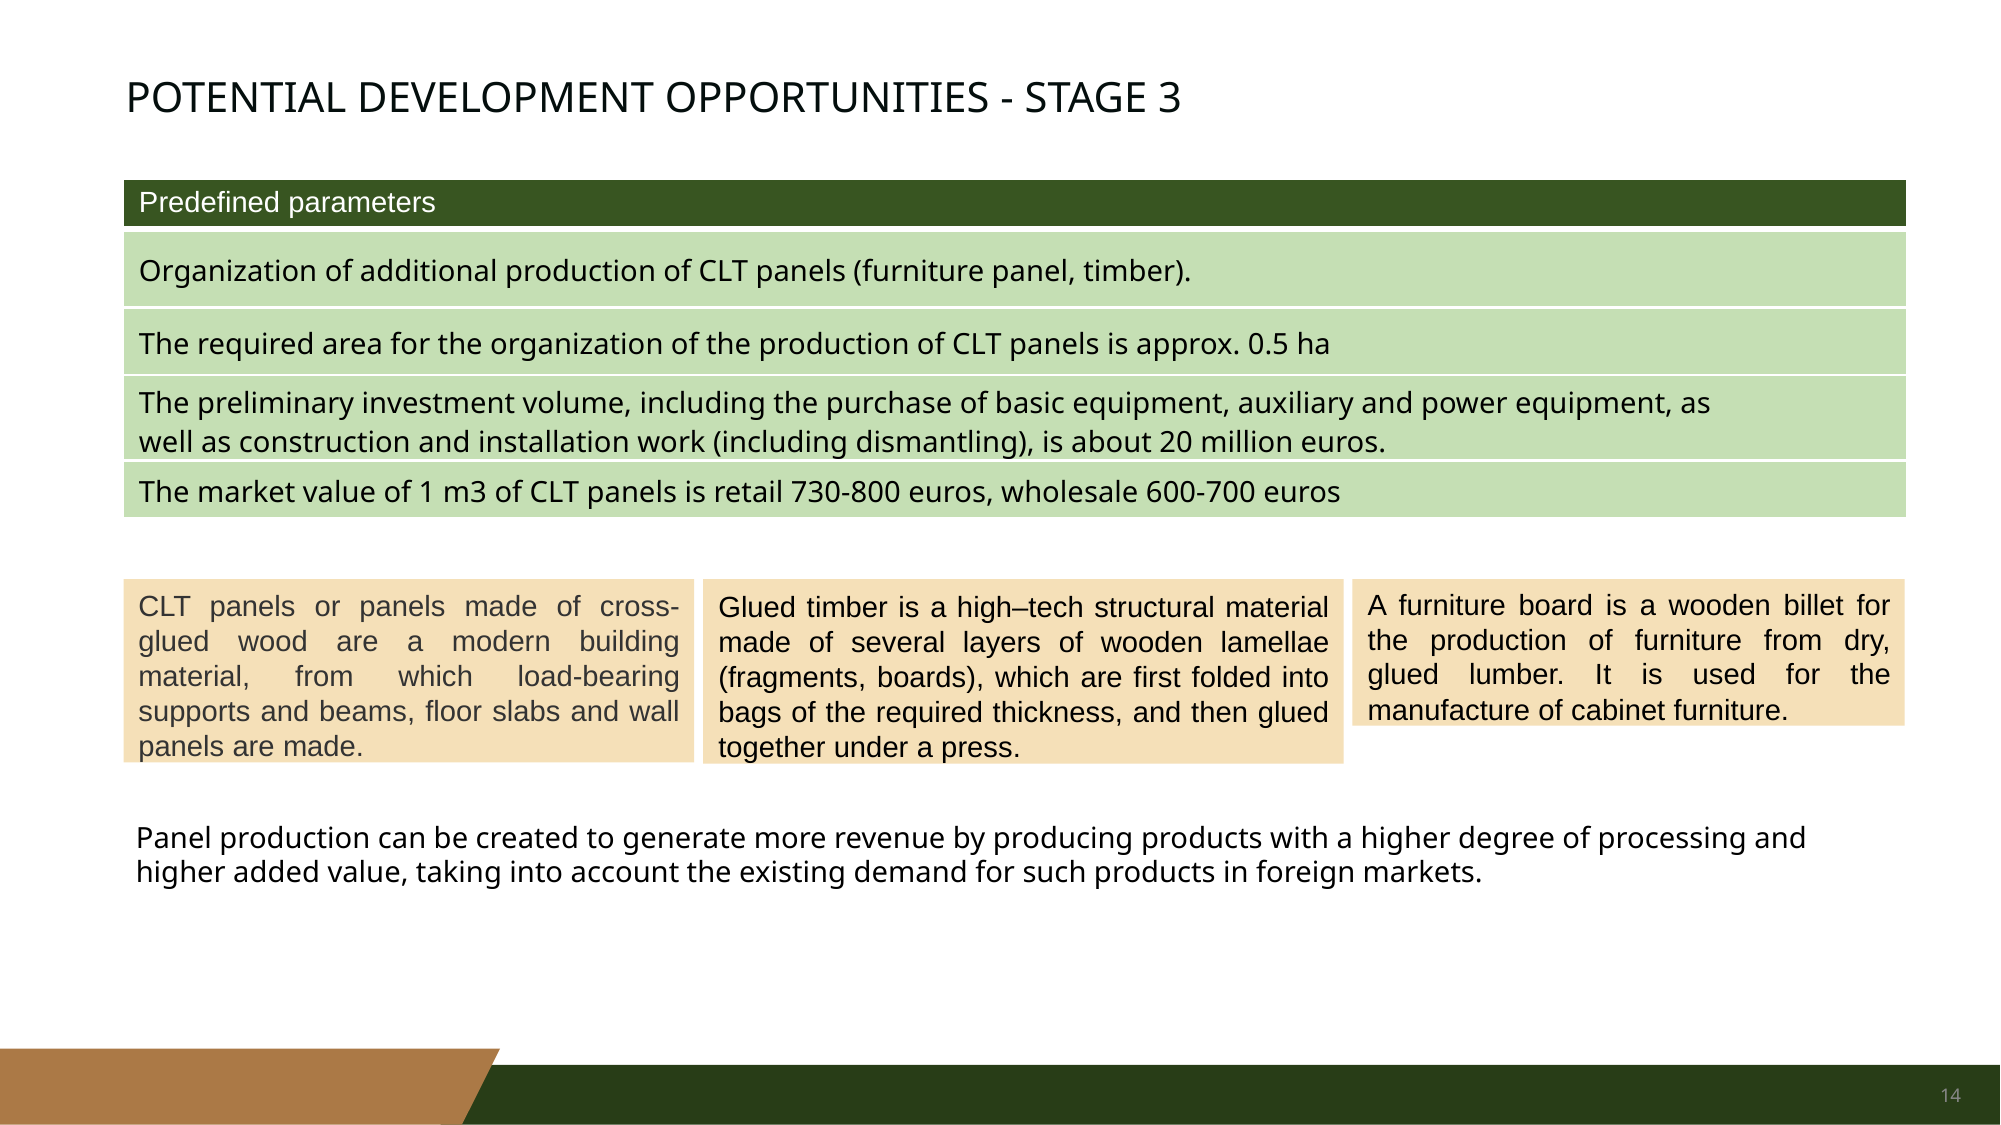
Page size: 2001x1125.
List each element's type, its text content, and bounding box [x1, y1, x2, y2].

text_box CLT panels or panels made of cross-glued wood are a modern building material, from which load-bearing supports and beams, floor slabs and wall panels are made. [123, 579, 695, 763]
table_cell The preliminary investment volume, including the purchase of basic equipment, auxiliary and power equipment, as well as construction and installation work (including dismantling), is about 20 million euros. [124, 376, 1906, 459]
table_header Predefined parameters [124, 180, 1906, 226]
text_box Panel production can be created to generate more revenue by producing products with a higher degree of processing and higher added value, taking into account the existing demand for such products in foreign markets. [121, 810, 1905, 889]
table_cell The required area for the organization of the production of CLT panels is approx. 0.5 ha [124, 309, 1906, 374]
table_cell Organization of additional production of CLT panels (furniture panel, timber). [124, 232, 1906, 306]
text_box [0, 1048, 2000, 1125]
table_cell The market value of 1 m3 of CLT panels is retail 730-800 euros, wholesale 600-700 euros [124, 462, 1906, 517]
text_box A furniture board is a wooden billet for the production of furniture from dry, glued lumber. It is used for the manufacture of cabinet furniture. [1352, 579, 1905, 726]
title POTENTIAL DEVELOPMENT OPPORTUNITIES - STAGE 3 [123, 69, 1738, 260]
text_box Glued timber is a high–tech structural material made of several layers of wooden lamellae (fragments, boards), which are first folded into bags of the required thickness, and then glued together under a press. [703, 579, 1344, 764]
